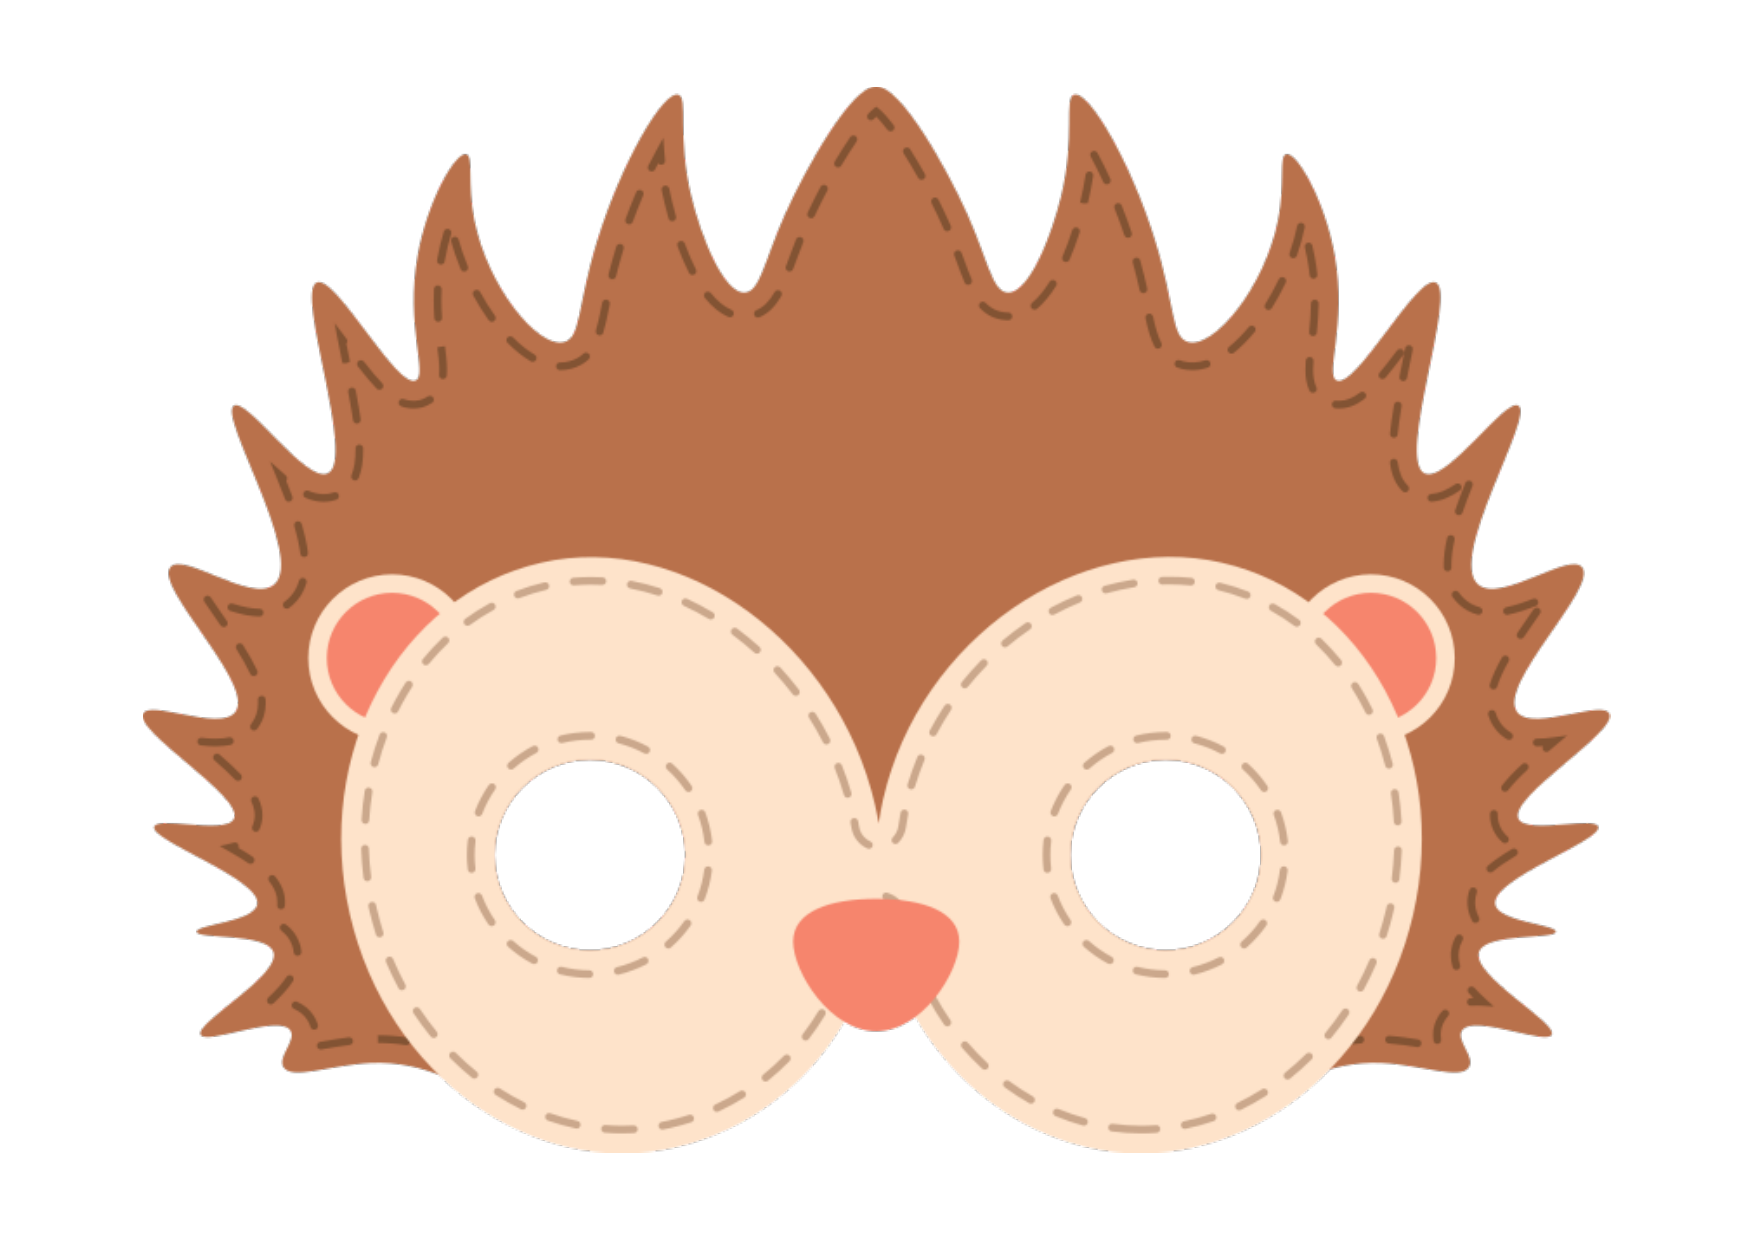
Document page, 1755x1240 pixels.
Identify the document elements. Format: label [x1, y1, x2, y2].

picture [143, 87, 1611, 1153]
